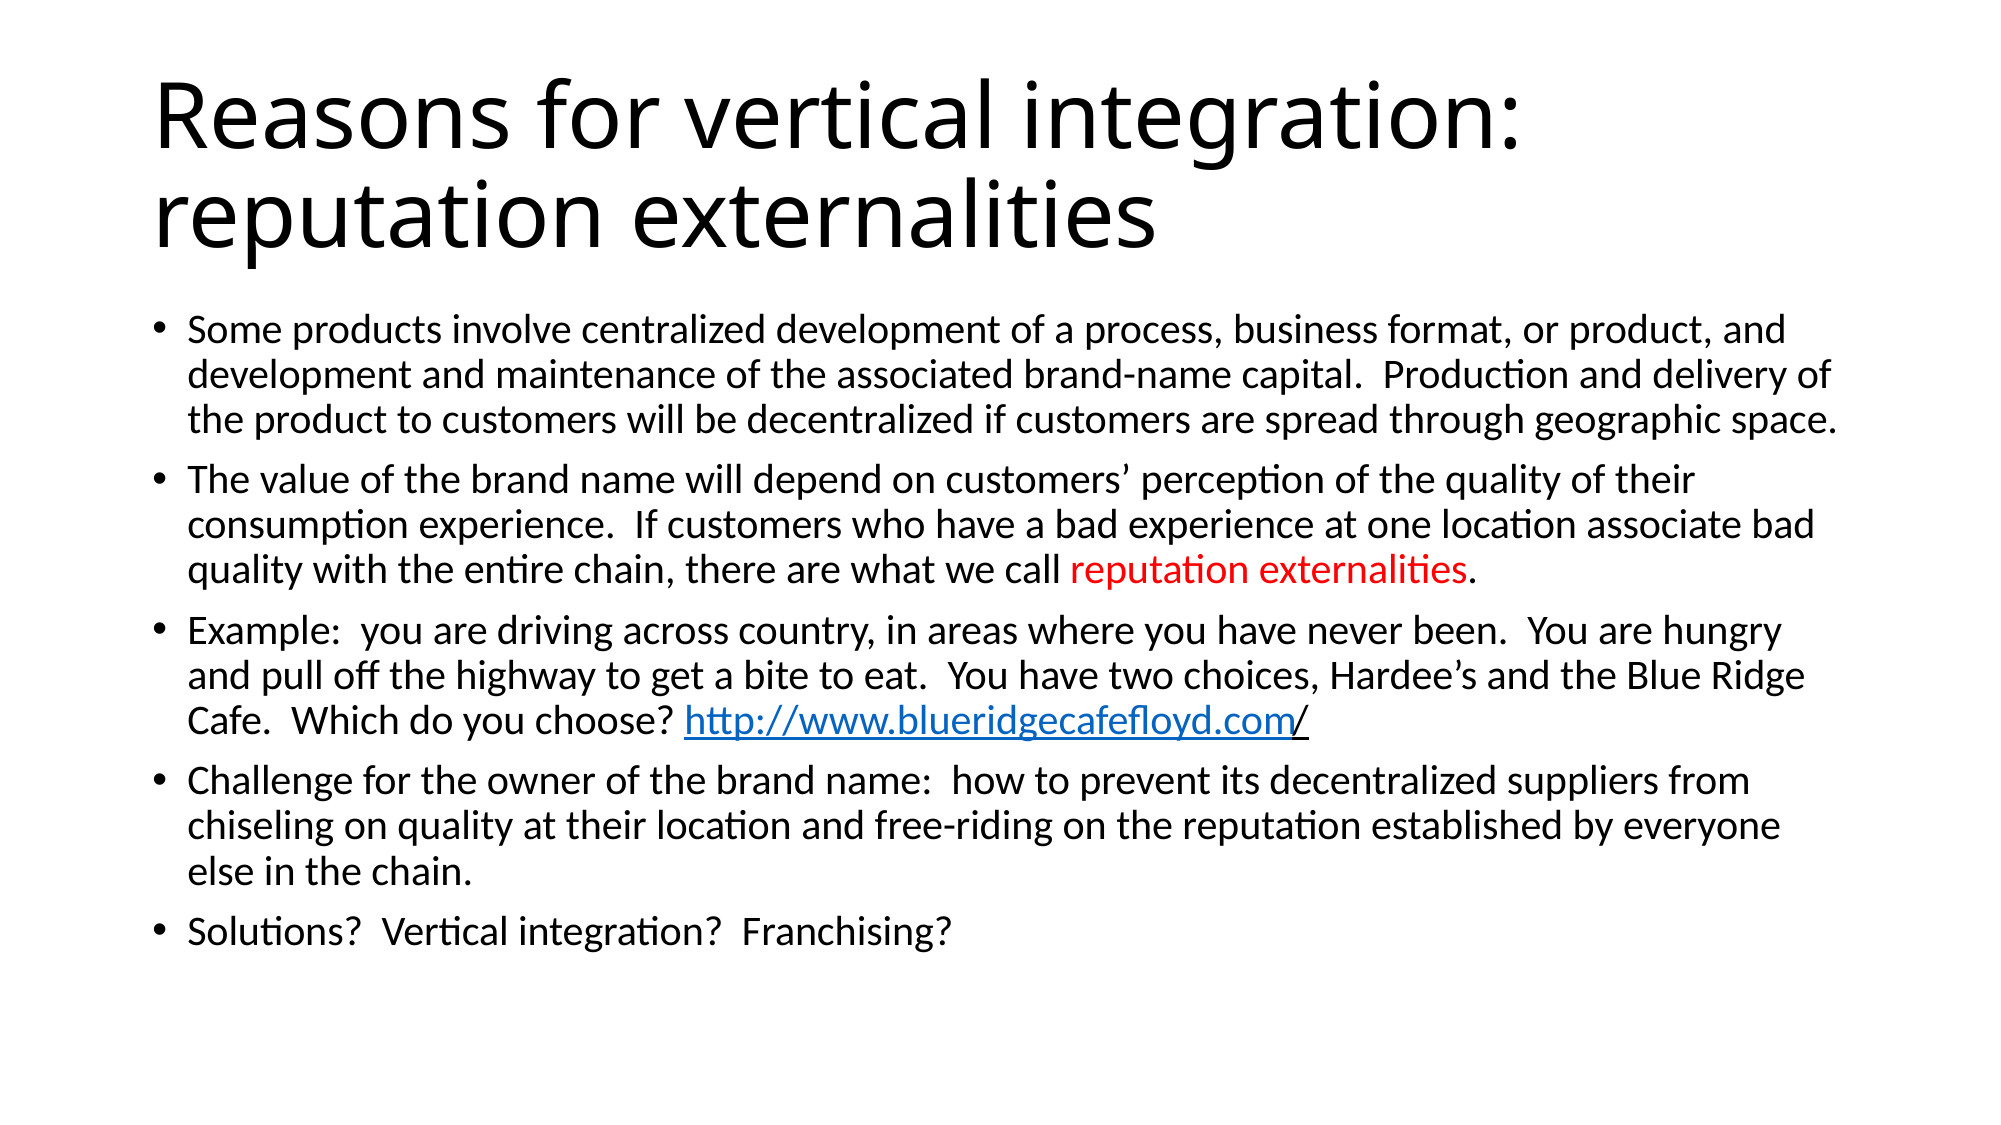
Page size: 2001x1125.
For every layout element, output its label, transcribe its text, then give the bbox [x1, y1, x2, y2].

list Some products involve centralized development of a process, business format, or product, and development and maintenance of the associated brand-name capital. Production and delivery of the product to customers will be decentralized if customers are spread through geographic space. The value of the brand name will depend on customers’ perception of the quality of their consumption experience. If customers who have a bad experience at one location associate bad quality with the entire chain, there are what we call reputation externalities. Example: you are driving across country, in areas where you have never been. You are hungry and pull off the highway to get a bite to eat. You have two choices, Hardee’s and the Blue Ridge Cafe. Which do you choose? http://www.blueridgecafefloyd.com/ Challenge for the owner of the brand name: how to prevent its decentralized suppliers from chiseling on quality at their location and free-riding on the reputation established by everyone else in the chain. Solutions? Vertical integration? Franchising? [137, 299, 1863, 1014]
title Reasons for vertical integration: reputation externalities [137, 59, 1863, 278]
